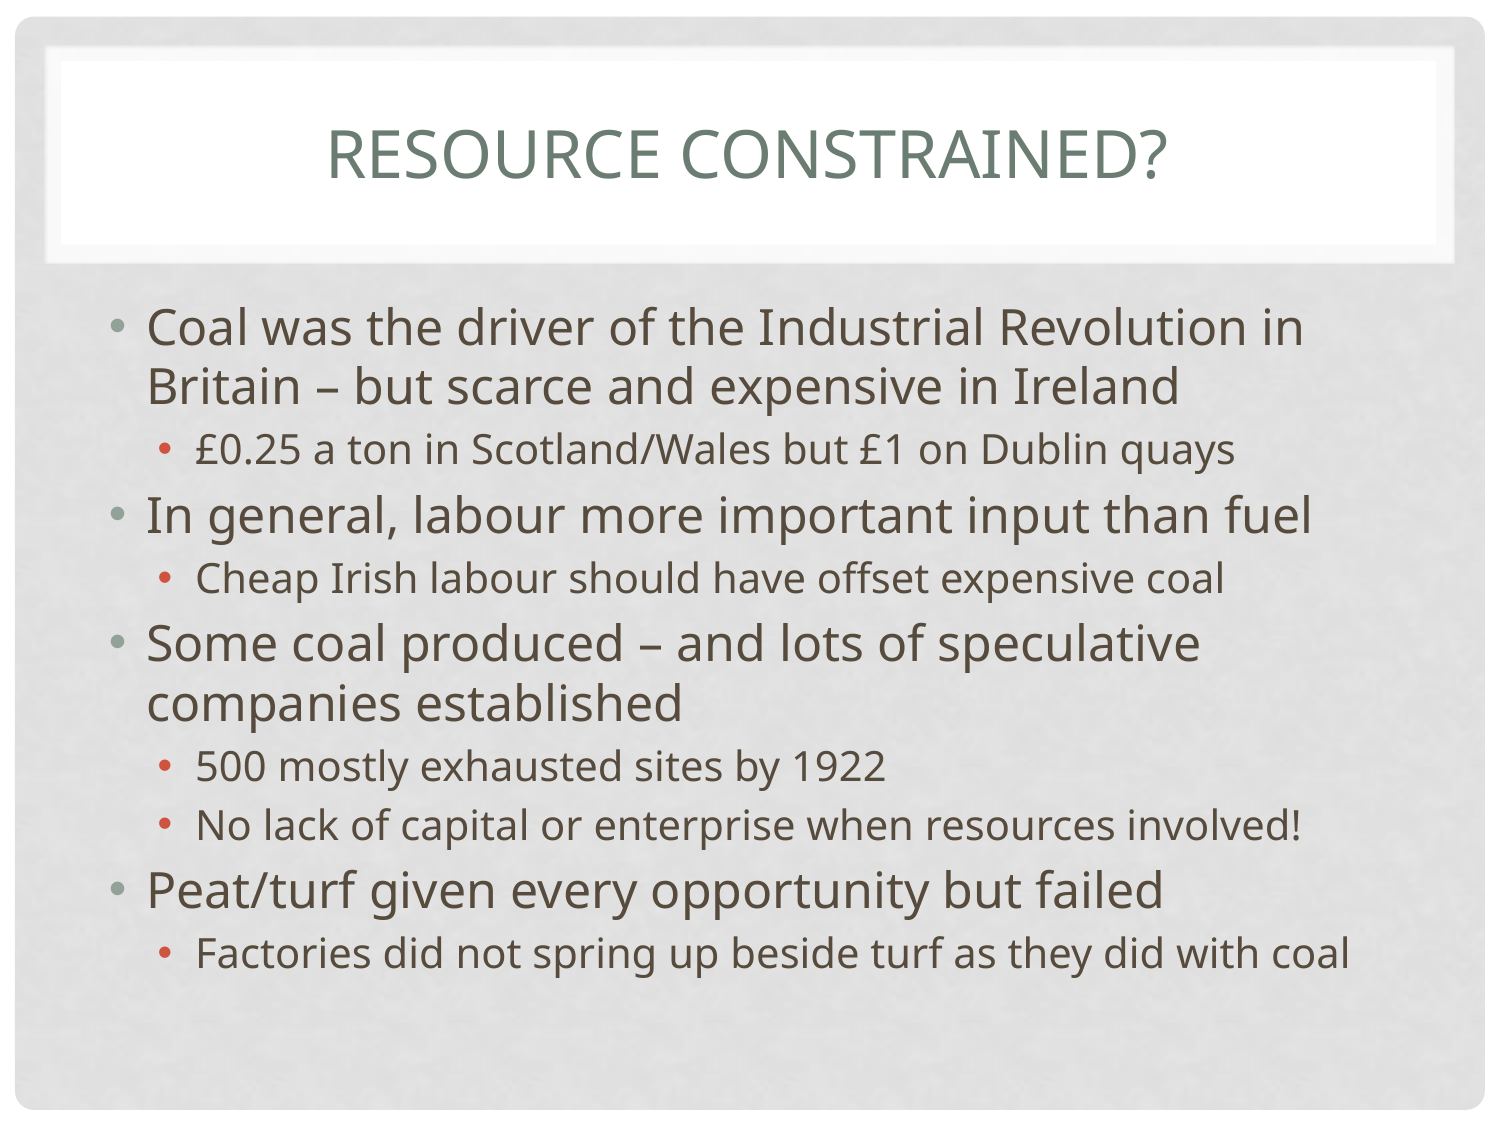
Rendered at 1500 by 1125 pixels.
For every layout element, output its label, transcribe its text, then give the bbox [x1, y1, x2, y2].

list Coal was the driver of the Industrial Revolution in Britain – but scarce and expensive in Ireland £0.25 a ton in Scotland/Wales but £1 on Dublin quays In general, labour more important input than fuel Cheap Irish labour should have offset expensive coal Some coal produced – and lots of speculative companies established 500 mostly exhausted sites by 1922 No lack of capital or enterprise when resources involved! Peat/turf given every opportunity but failed Factories did not spring up beside turf as they did with coal [75, 287, 1425, 1005]
title Resource Constrained? [69, 66, 1425, 238]
